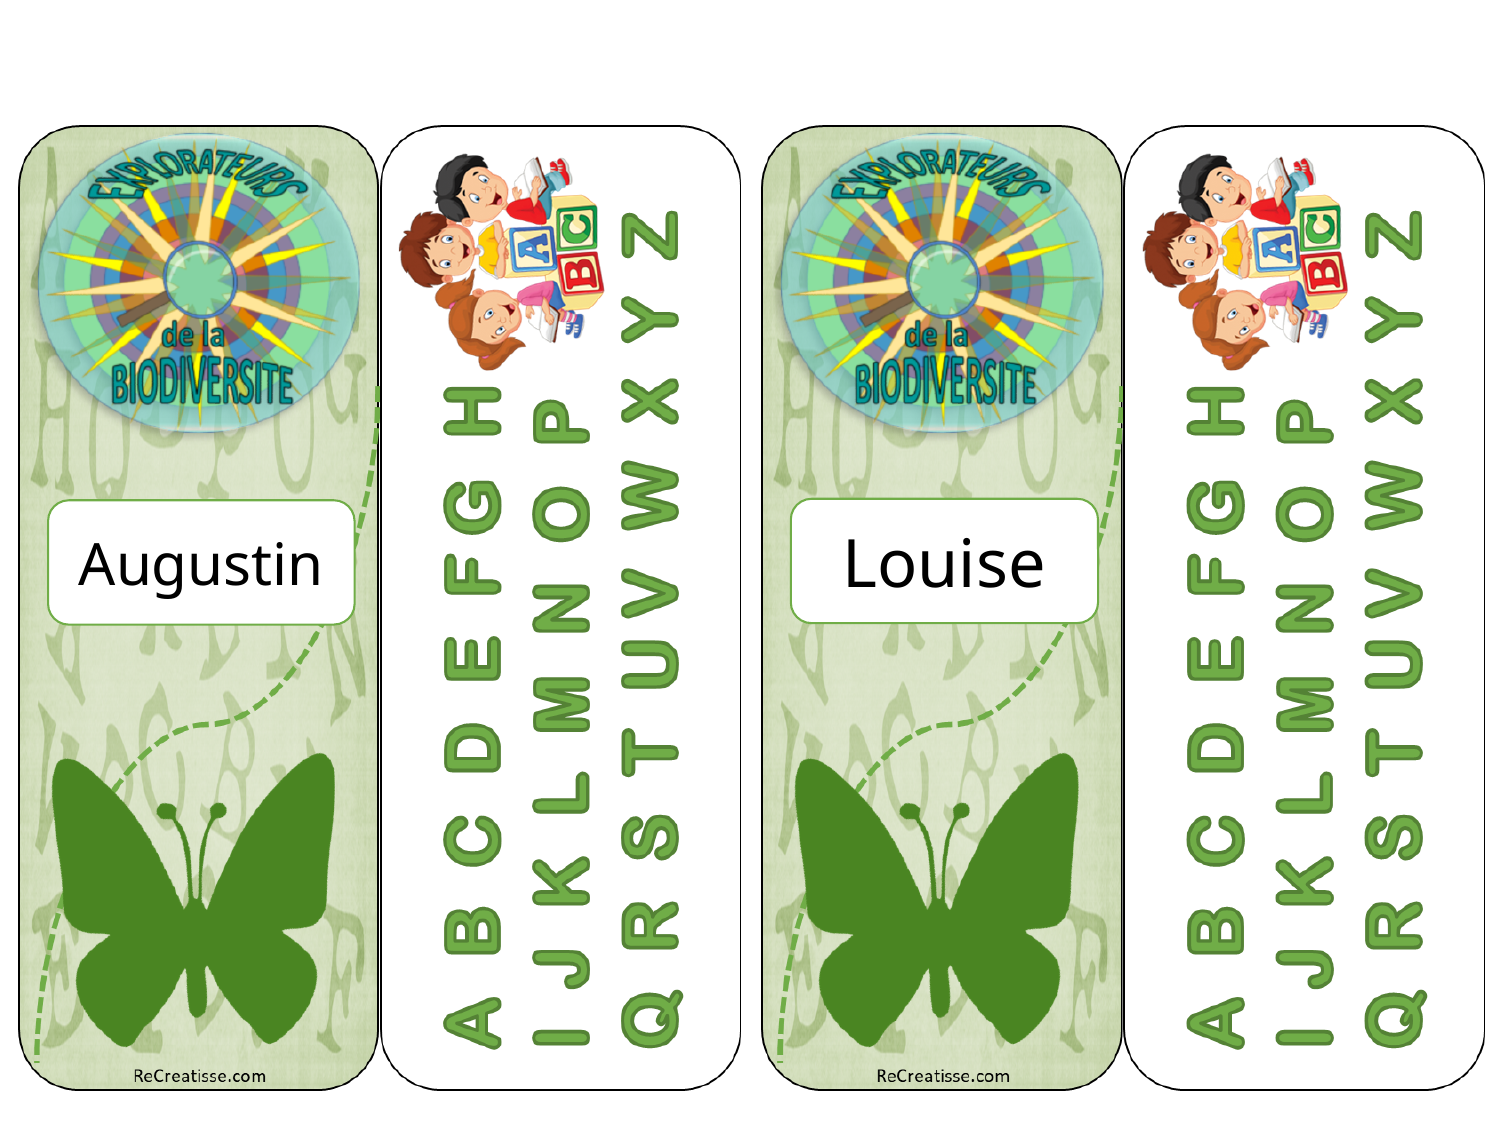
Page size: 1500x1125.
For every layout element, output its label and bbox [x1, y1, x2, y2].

picture [0, 124, 1485, 1125]
